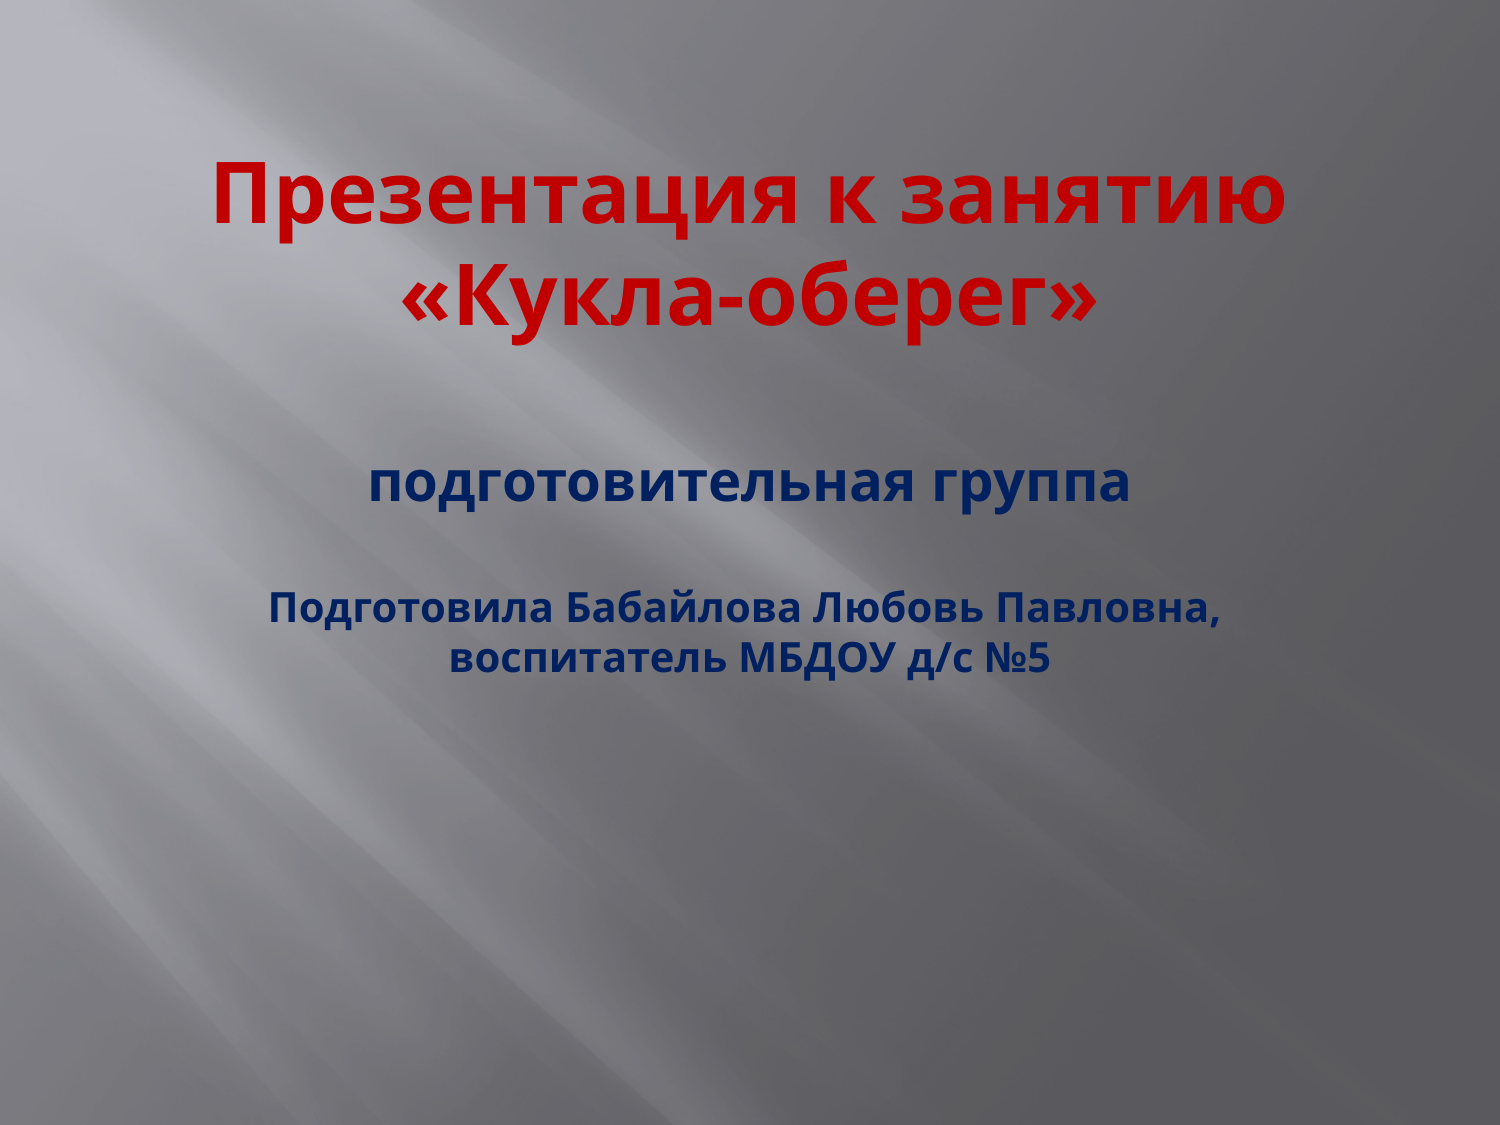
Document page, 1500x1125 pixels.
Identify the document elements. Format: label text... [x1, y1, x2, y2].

title Презентация к занятию «Кукла-оберег» подготовительная группа Подготовила Бабайлова Любовь Павловна, воспитатель МБДОУ д/с №5 [75, 45, 1425, 774]
